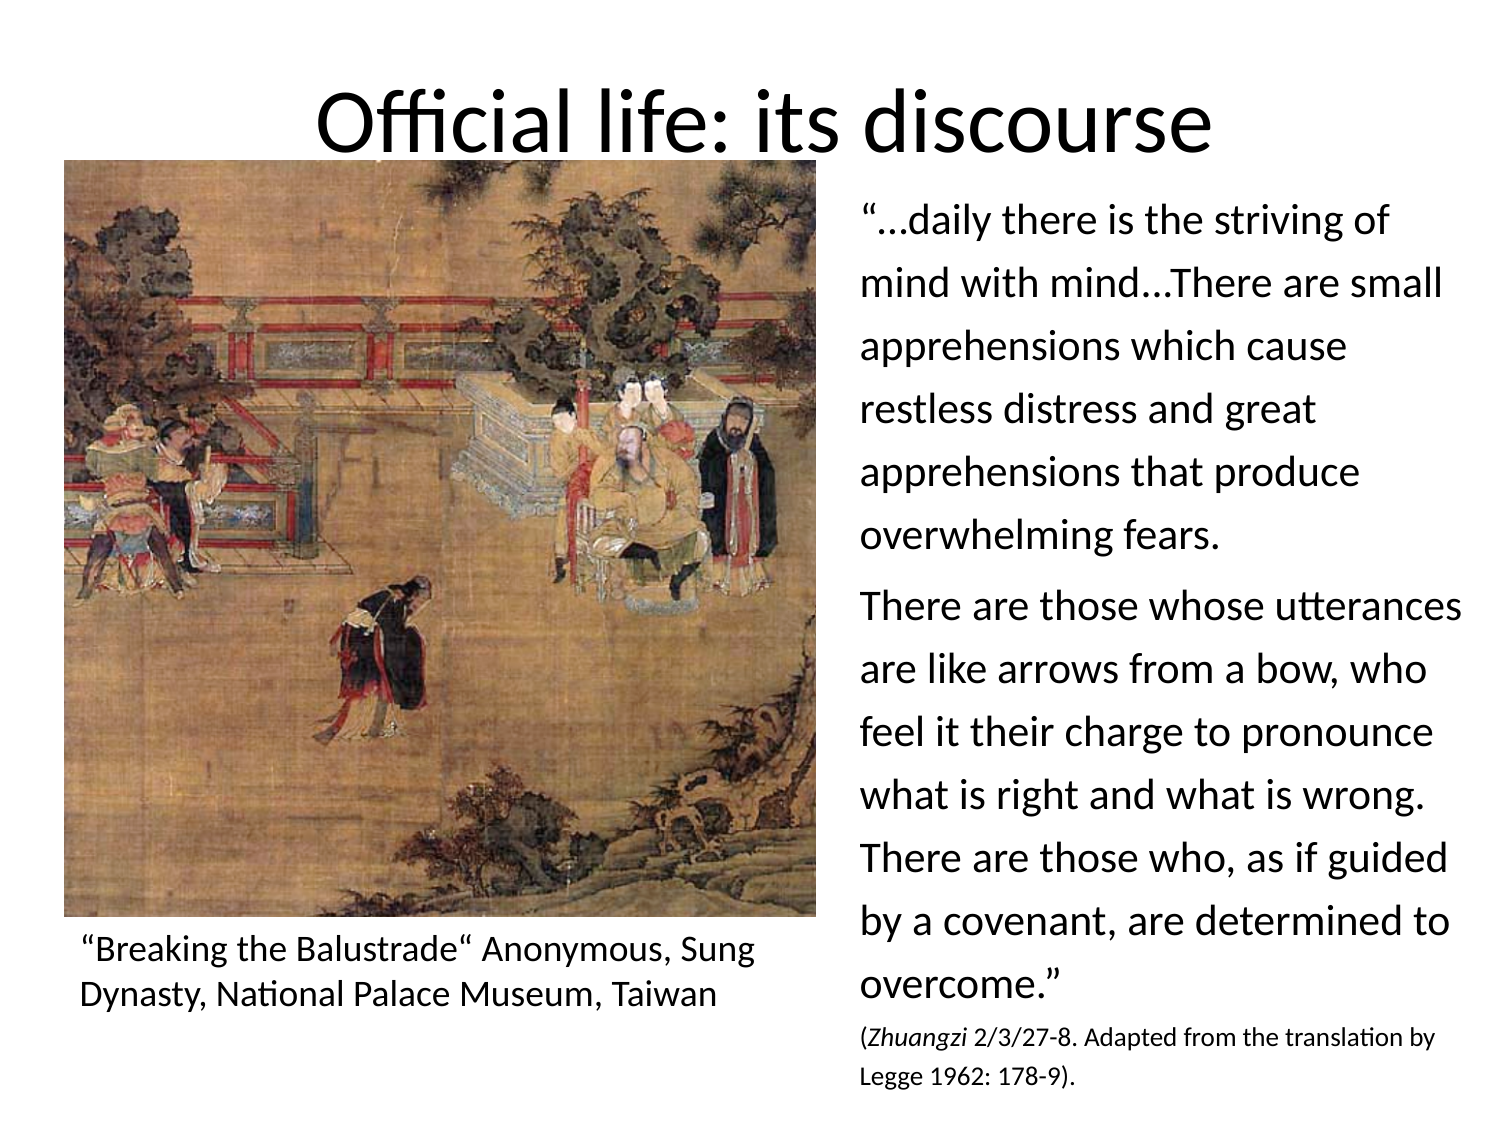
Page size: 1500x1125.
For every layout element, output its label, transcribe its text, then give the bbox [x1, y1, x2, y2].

text_box “Breaking the Balustrade“ Anonymous, Sung Dynasty, National Palace Museum, Taiwan [64, 924, 816, 1022]
picture [64, 160, 816, 918]
title Official life: its discourse [75, 45, 1425, 149]
list “…daily there is the striving of mind with mind...There are small apprehensions which cause restless distress and great apprehensions that produce overwhelming fears. There are those whose utterances are like arrows from a bow, who feel it their charge to pronounce what is right and what is wrong. There are those who, as if guided by a covenant, are determined to overcome.” (Zhuangzi 2/3/27-8. Adapted from the translation by Legge 1962: 178-9). [844, 172, 1483, 1118]
